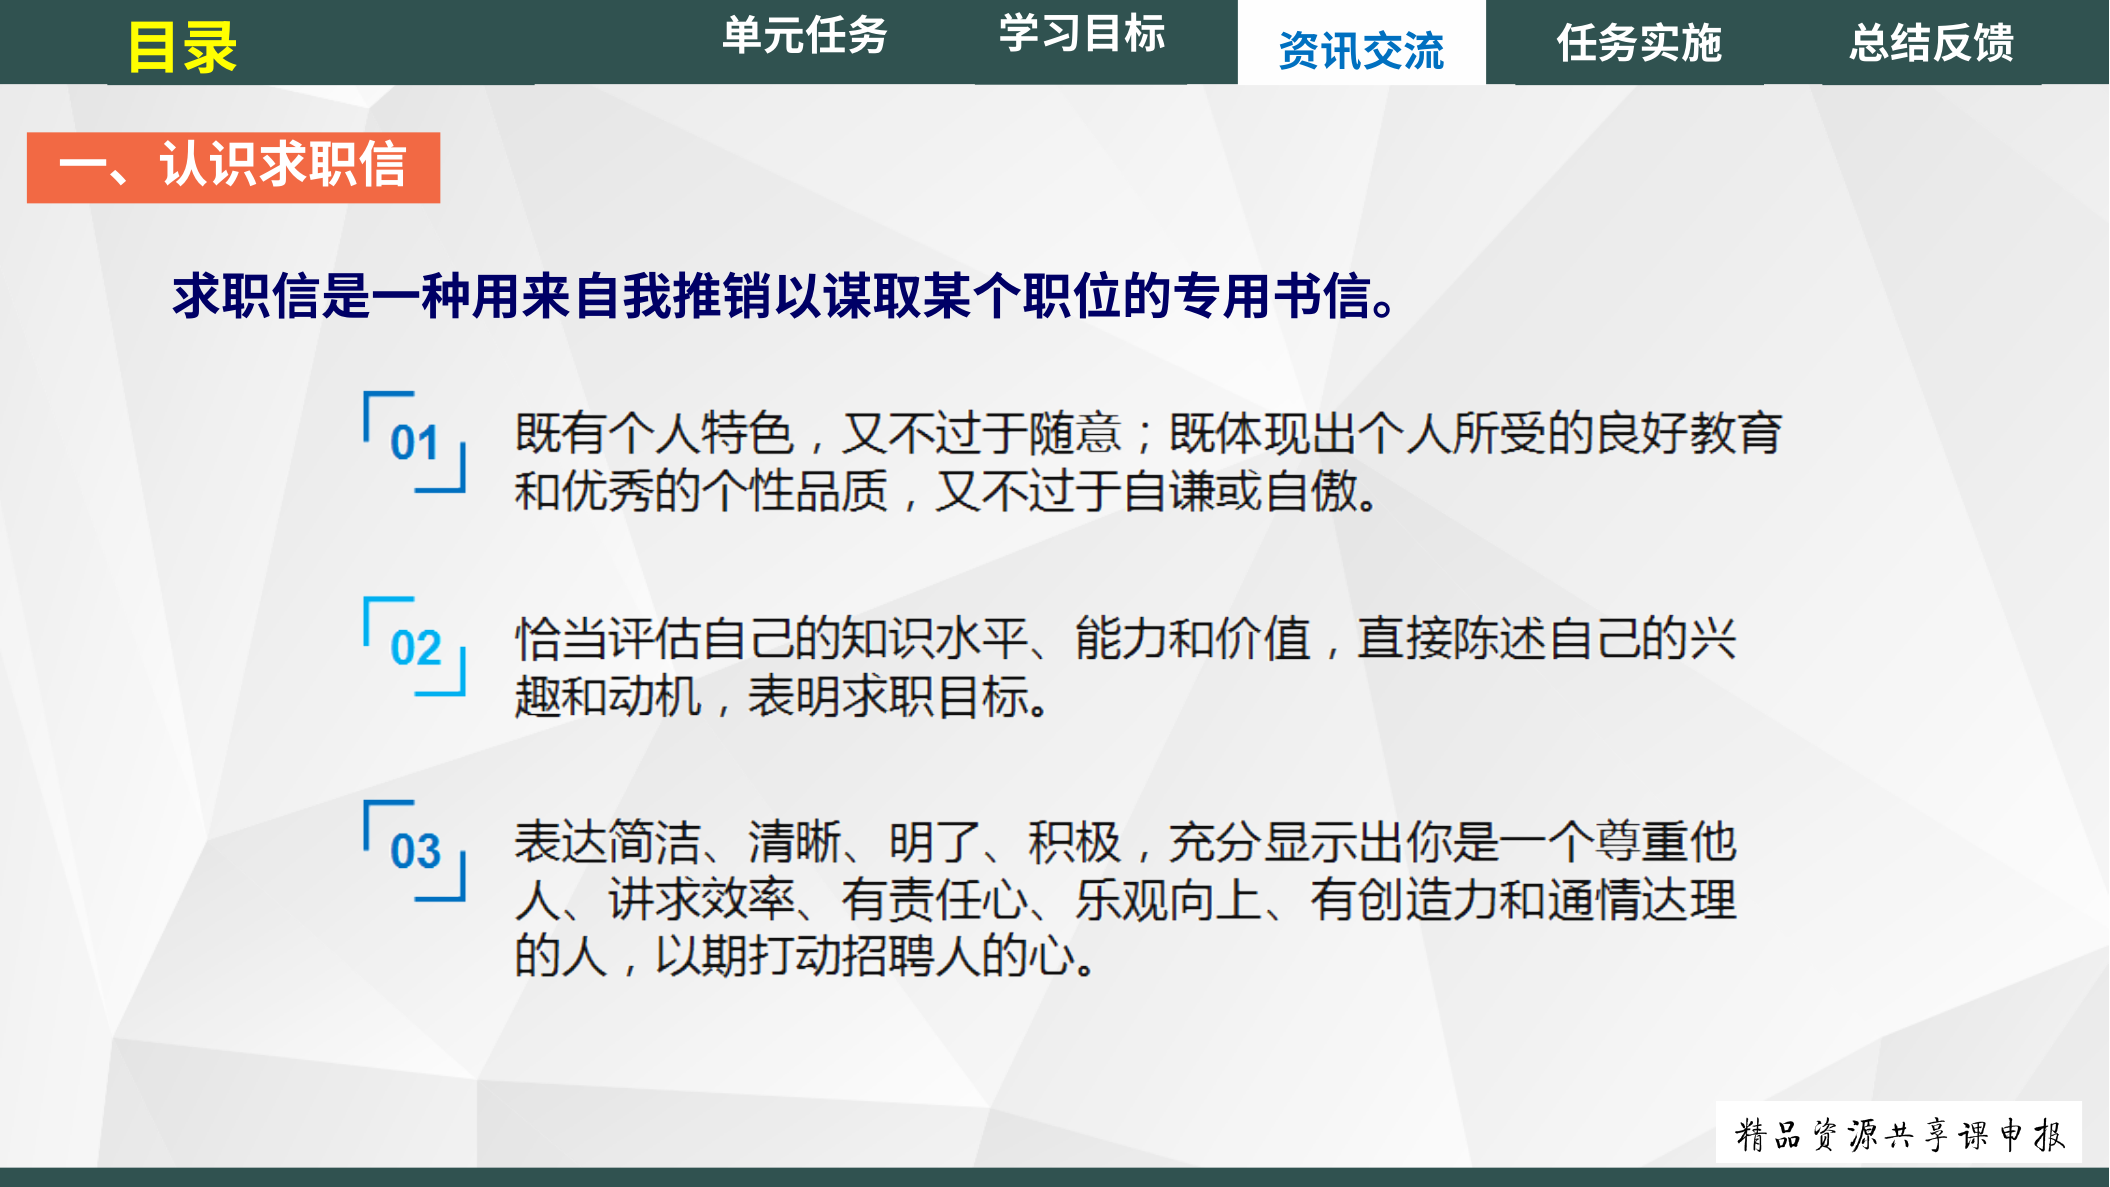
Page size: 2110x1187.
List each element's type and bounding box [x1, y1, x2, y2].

text_box [0, 0, 2109, 1187]
picture [274, 321, 1904, 1031]
